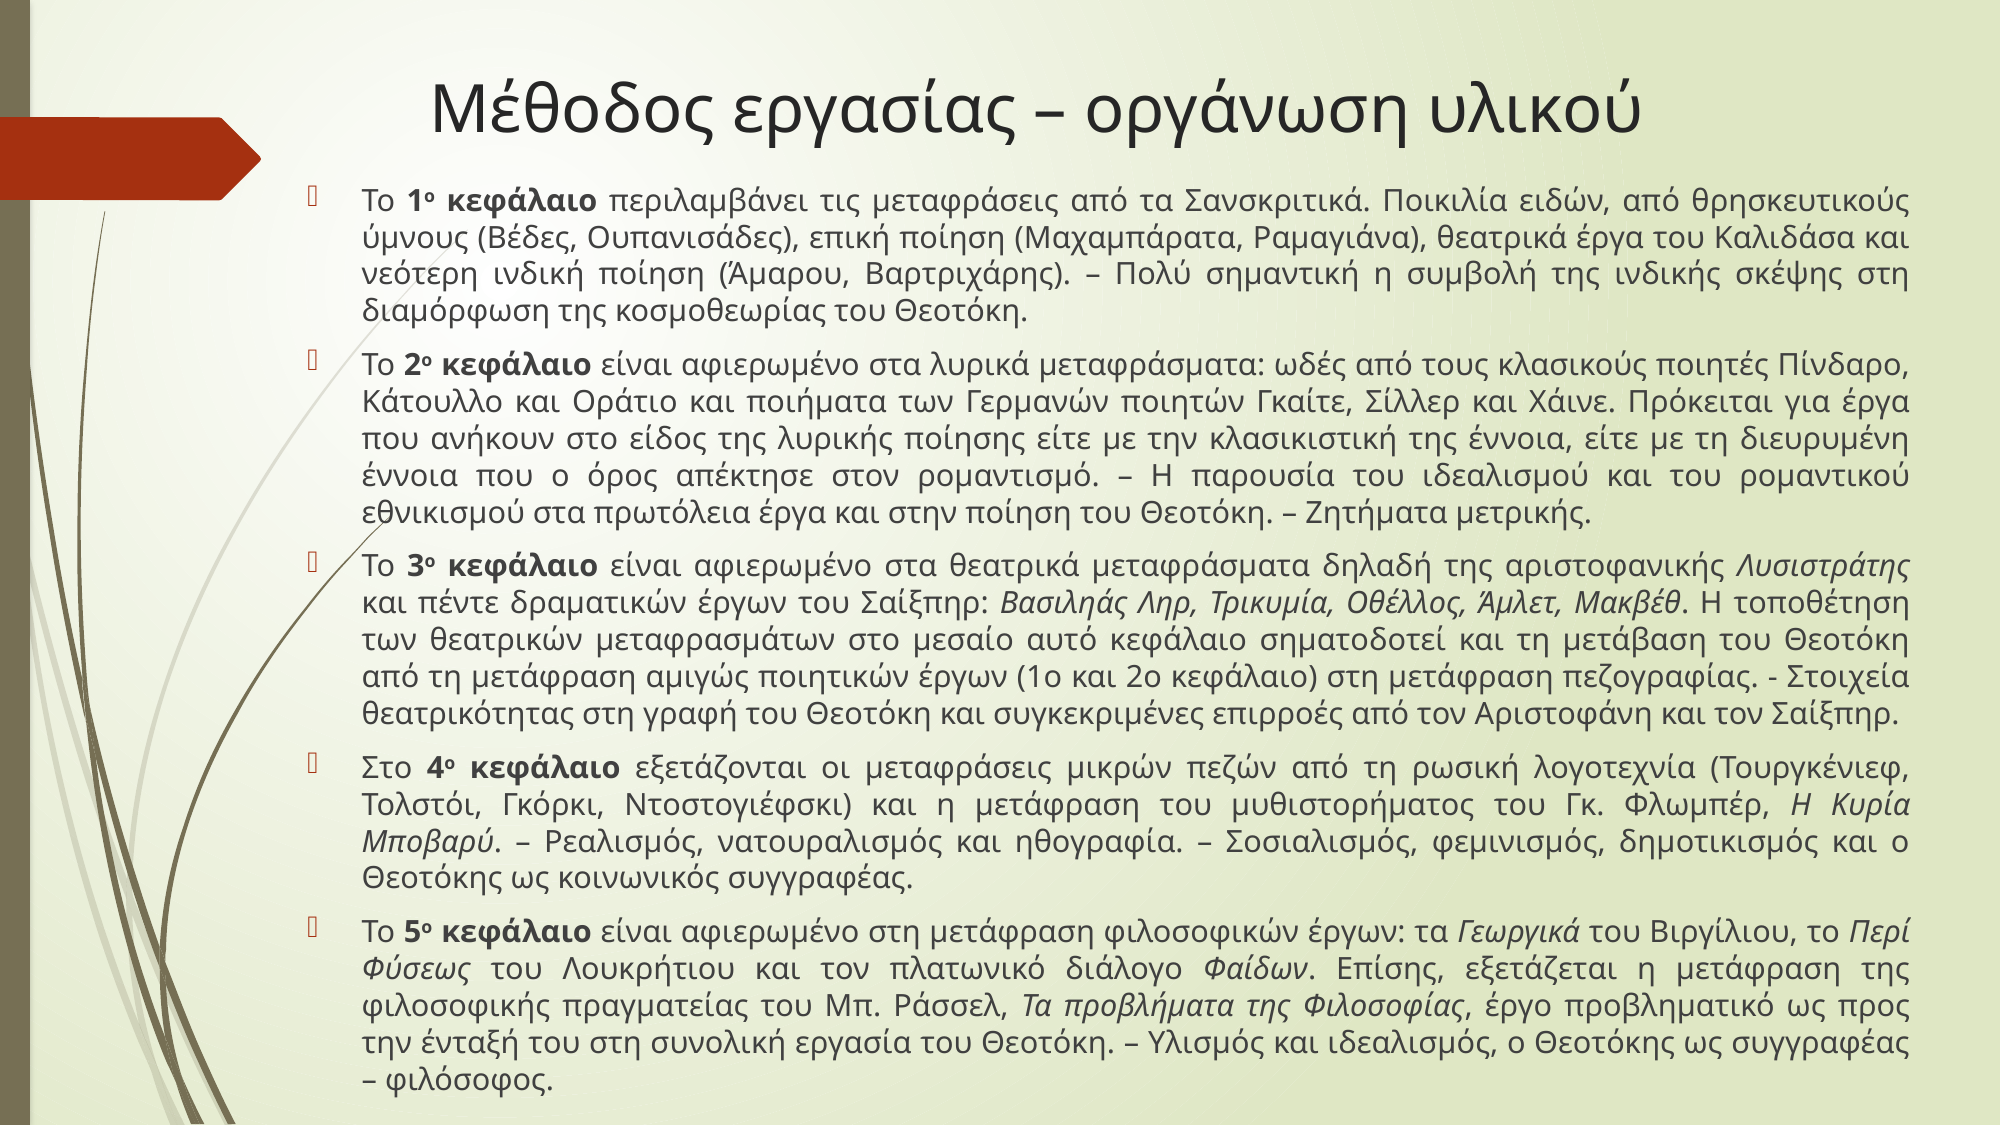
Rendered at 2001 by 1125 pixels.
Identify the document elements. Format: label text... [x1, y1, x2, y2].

title Μέθοδος εργασίας – οργάνωση υλικού [414, 57, 1877, 172]
list Το 1ο κεφάλαιο περιλαμβάνει τις μεταφράσεις από τα Σανσκριτικά. Ποικιλία ειδών, από θρησκευτικούς ύμνους (Βέδες, Ουπανισάδες), επική ποίηση (Μαχαμπάρατα, Ραμαγιάνα), θεατρικά έργα του Καλιδάσα και νεότερη ινδική ποίηση (Άμαρου, Βαρτριχάρης). – Πολύ σημαντική η συμβολή της ινδικής σκέψης στη διαμόρφωση της κοσμοθεωρίας του Θεοτόκη. Το 2ο κεφάλαιο είναι αφιερωμένο στα λυρικά μεταφράσματα: ωδές από τους κλασικούς ποιητές Πίνδαρο, Κάτουλλο και Οράτιο και ποιήματα των Γερμανών ποιητών Γκαίτε, Σίλλερ και Χάινε. Πρόκειται για έργα που ανήκουν στο είδος της λυρικής ποίησης είτε με την κλασικιστική της έννοια, είτε με τη διευρυμένη έννοια που ο όρος απέκτησε στον ρομαντισμό. – Η παρουσία του ιδεαλισμού και του ρομαντικού εθνικισμού στα πρωτόλεια έργα και στην ποίηση του Θεοτόκη. – Ζητήματα μετρικής. Το 3ο κεφάλαιο είναι αφιερωμένο στα θεατρικά μεταφράσματα δηλαδή της αριστοφανικής Λυσιστράτης και πέντε δραματικών έργων του Σαίξπηρ: Βασιληάς Ληρ, Τρικυμία, Οθέλλος, Άμλετ, Μακβέθ. Η τοποθέτηση των θεατρικών μεταφρασμάτων στο μεσαίο αυτό κεφάλαιο σηματοδοτεί και τη μετάβαση του Θεοτόκη από τη μετάφραση αμιγώς ποιητικών έργων (1ο και 2ο κεφάλαιο) στη μετάφραση πεζογραφίας. - Στοιχεία θεατρικότητας στη γραφή του Θεοτόκη και συγκεκριμένες επιρροές από τον Αριστοφάνη και τον Σαίξπηρ. Στο 4ο κεφάλαιο εξετάζονται οι μεταφράσεις μικρών πεζών από τη ρωσική λογοτεχνία (Τουργκένιεφ, Τολστόι, Γκόρκι, Ντοστογιέφσκι) και η μετάφραση του μυθιστορήματος του Γκ. Φλωμπέρ, Η Κυρία Μποβαρύ. – Ρεαλισμός, νατουραλισμός και ηθογραφία. – Σοσιαλισμός, φεμινισμός, δημοτικισμός και ο Θεοτόκης ως κοινωνικός συγγραφέας. Το 5ο κεφάλαιο είναι αφιερωμένο στη μετάφραση φιλοσοφικών έργων: τα Γεωργικά του Βιργίλιου, το Περί Φύσεως του Λουκρήτιου και τον πλατωνικό διάλογο Φαίδων. Επίσης, εξετάζεται η μετάφραση της φιλοσοφικής πραγματείας του Μπ. Ράσσελ, Τα προβλήματα της Φιλοσοφίας, έργο προβληματικό ως προς την ένταξή του στη συνολική εργασία του Θεοτόκη. – Υλισμός και ιδεαλισμός, ο Θεοτόκης ως συγγραφέας – φιλόσοφος. [292, 172, 1926, 1118]
